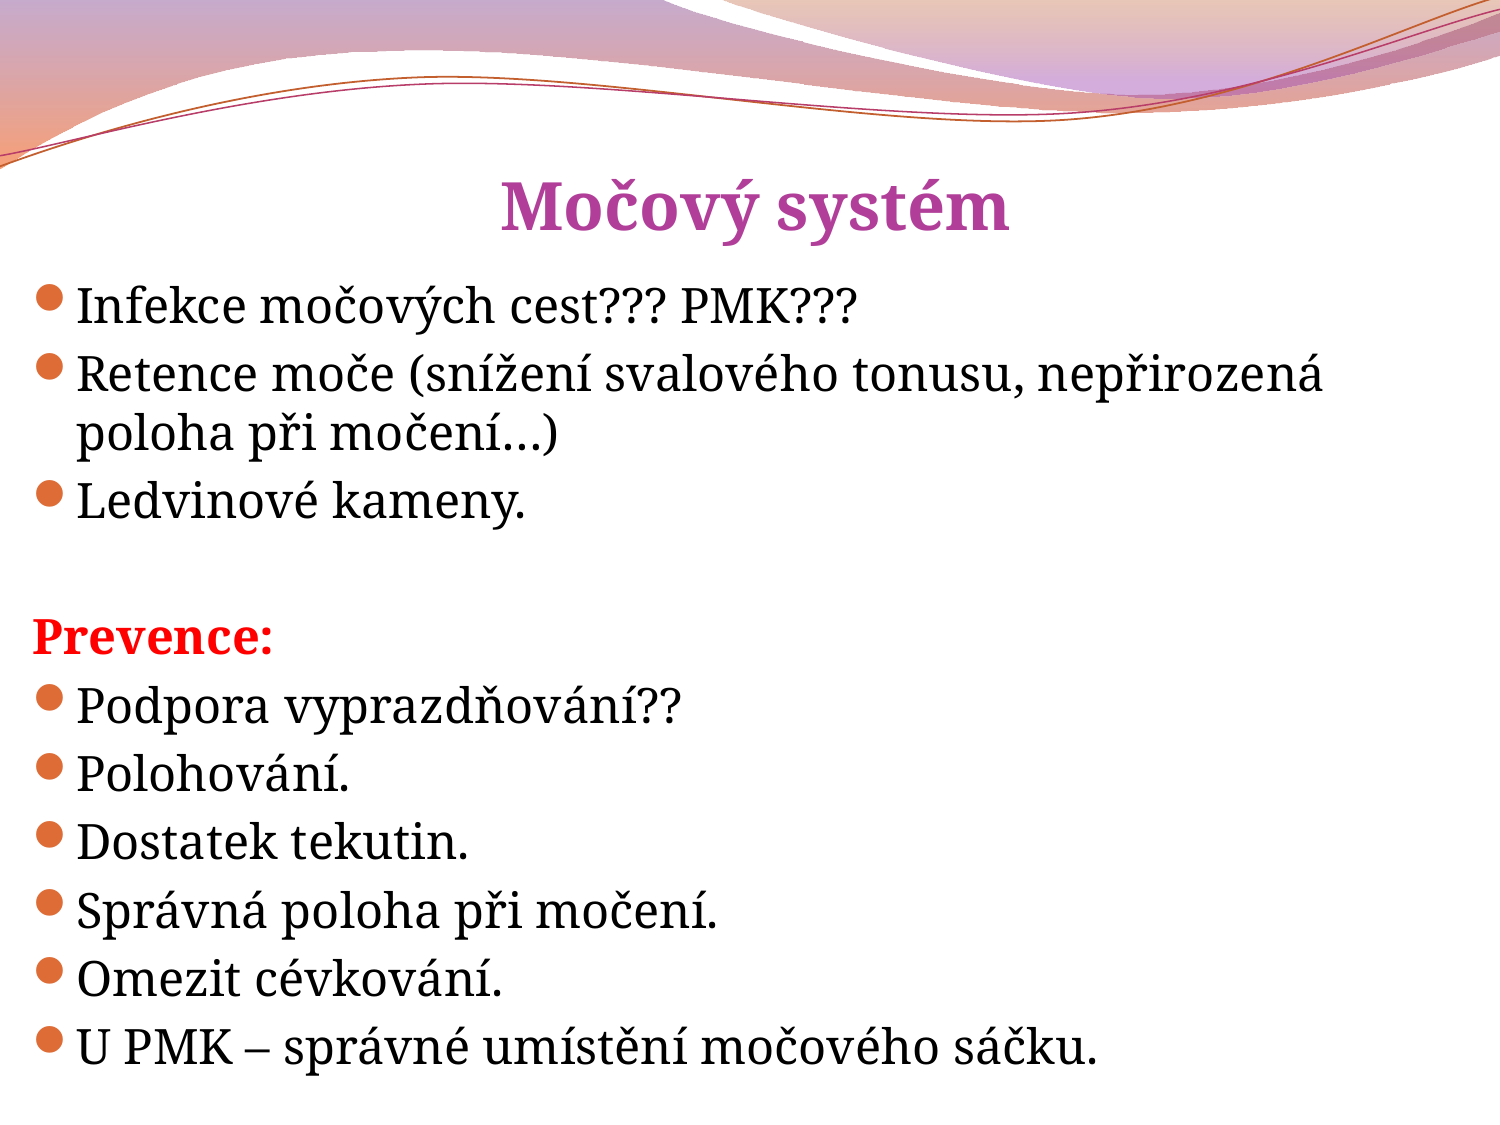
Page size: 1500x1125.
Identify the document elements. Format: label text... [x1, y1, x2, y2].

title Močový systém [41, 115, 1471, 244]
list Infekce močových cest??? PMK??? Retence moče (snížení svalového tonusu, nepřirozená poloha při močení…) Ledvinové kameny. Prevence: Podpora vyprazdňování?? Polohování. Dostatek tekutin. Správná poloha při močení. Omezit cévkování. U PMK – správné umístění močového sáčku. [17, 267, 1500, 1083]
